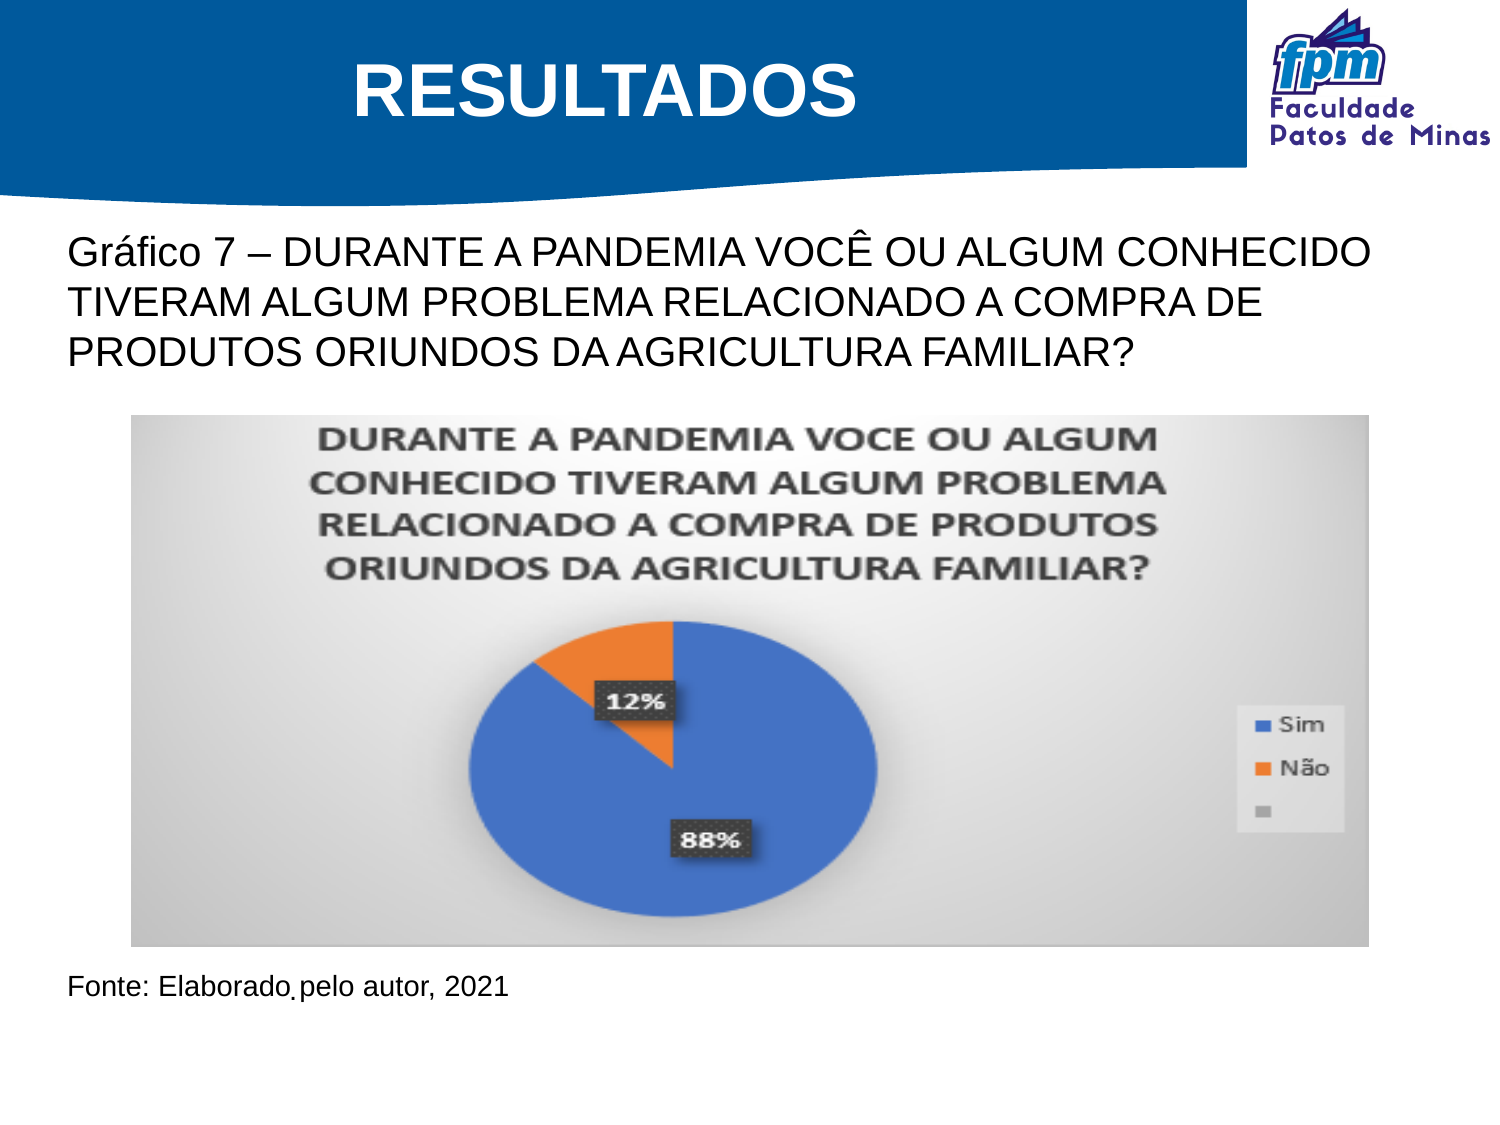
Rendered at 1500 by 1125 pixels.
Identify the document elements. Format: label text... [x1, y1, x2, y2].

text_box . [175, 955, 239, 1014]
picture [131, 415, 1369, 947]
picture [1265, 6, 1496, 154]
title RESULTADOS [0, 1, 1233, 173]
list Gráfico 7 – DURANTE A PANDEMIA VOCÊ OU ALGUM CONHECIDO TIVERAM ALGUM PROBLEMA RELACIONADO A COMPRA DE PRODUTOS ORIUNDOS DA AGRICULTURA FAMILIAR? Fonte: Elaborado pelo autor, 2021 [35, 217, 1465, 1101]
